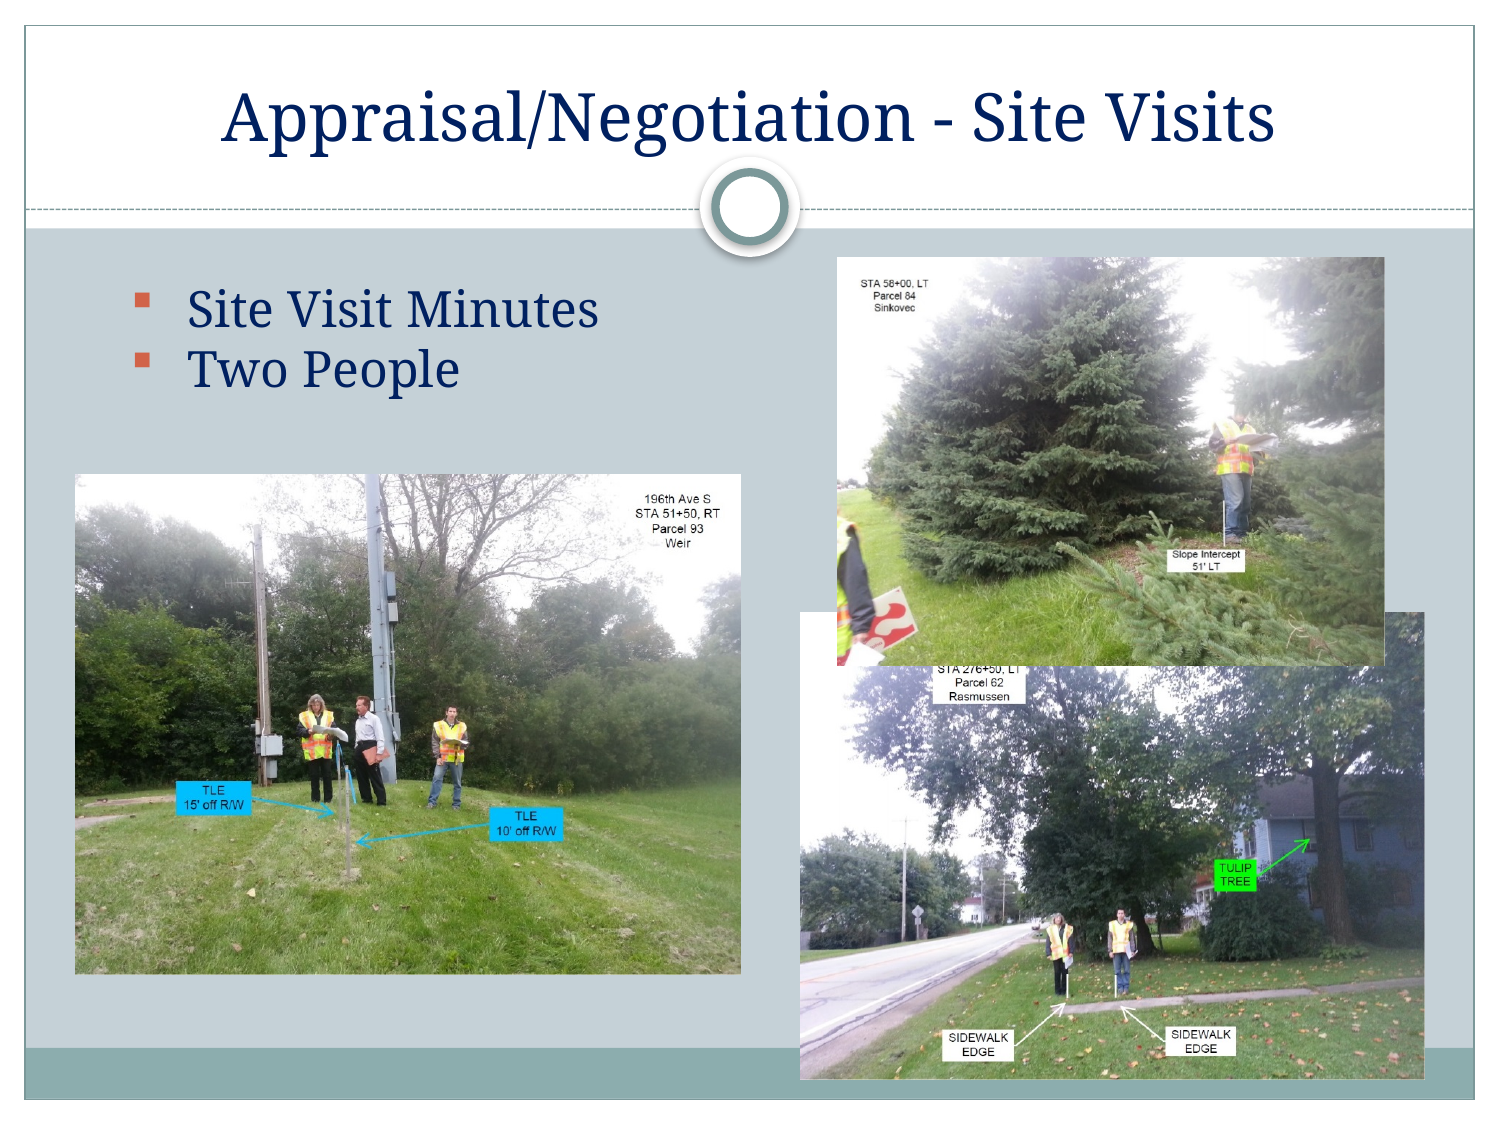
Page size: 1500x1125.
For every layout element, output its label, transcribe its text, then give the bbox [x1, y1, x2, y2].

picture [74, 474, 742, 976]
title Appraisal/Negotiation - Site Visits [49, 37, 1450, 162]
text_box Site Visit Minutes Two People [116, 269, 741, 405]
picture [799, 257, 1426, 1080]
